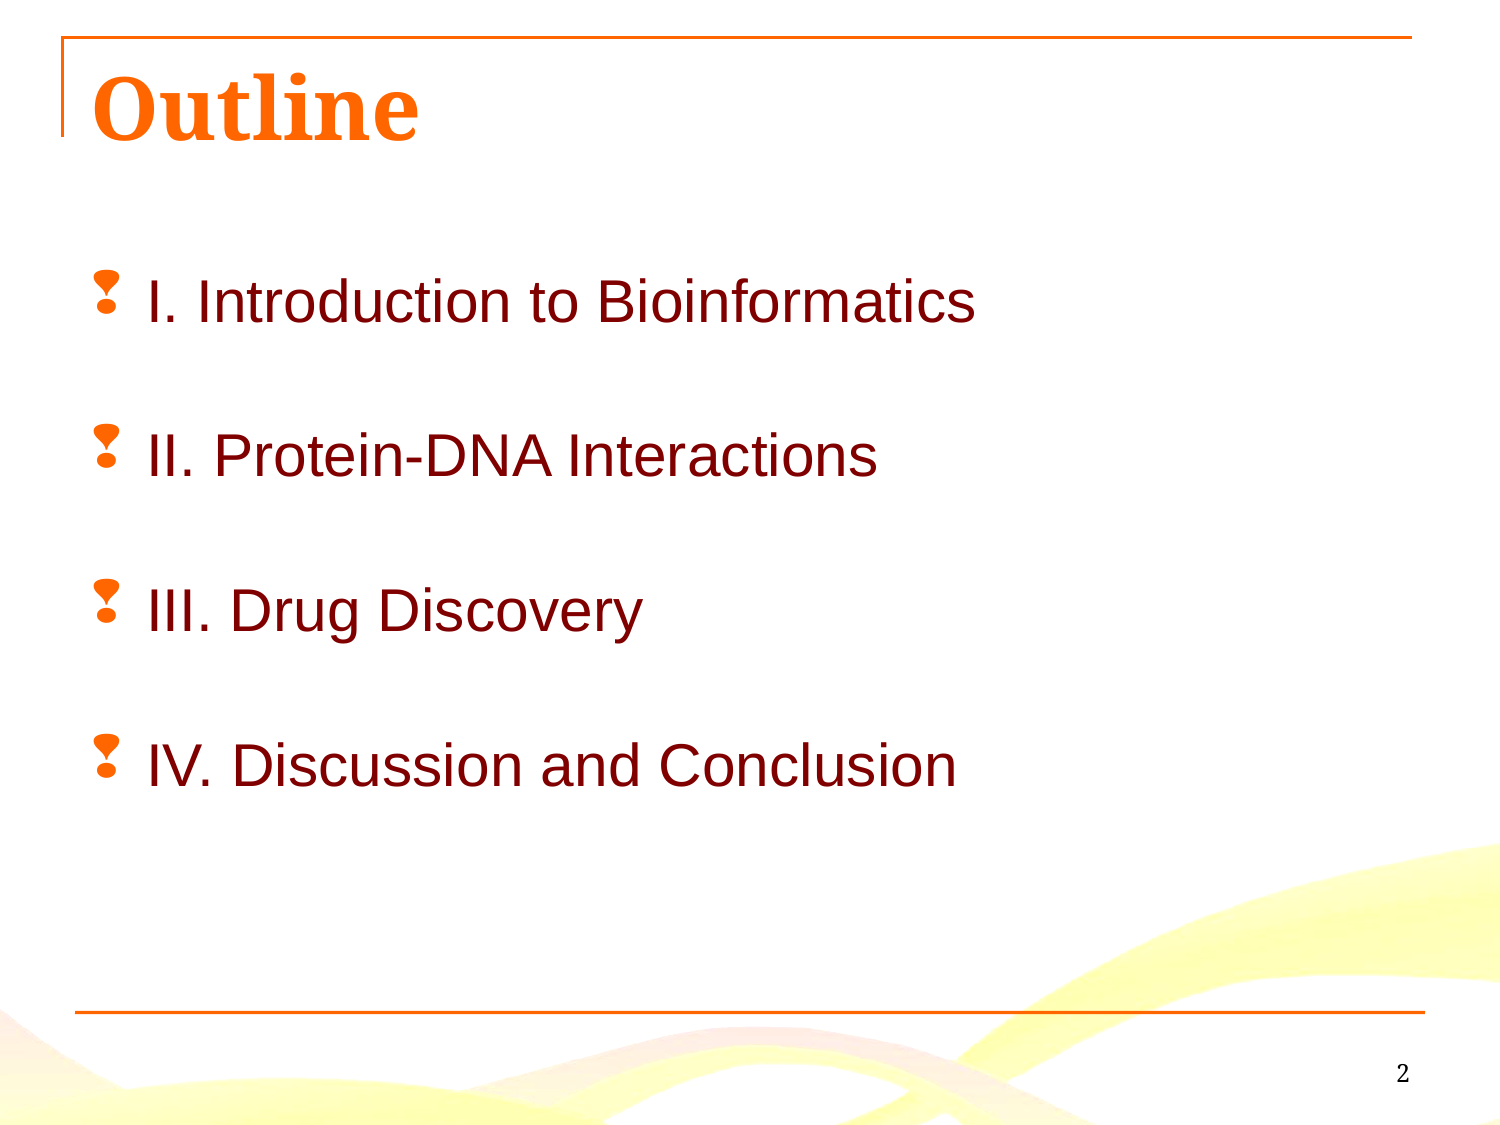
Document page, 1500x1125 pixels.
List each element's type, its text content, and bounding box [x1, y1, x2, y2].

list I. Introduction to Bioinformatics II. Protein-DNA Interactions III. Drug Discovery IV. Discussion and Conclusion [74, 262, 1426, 1006]
slide_number 2 [1074, 1023, 1426, 1100]
title Outline [74, 45, 1426, 233]
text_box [0, 832, 1500, 1125]
